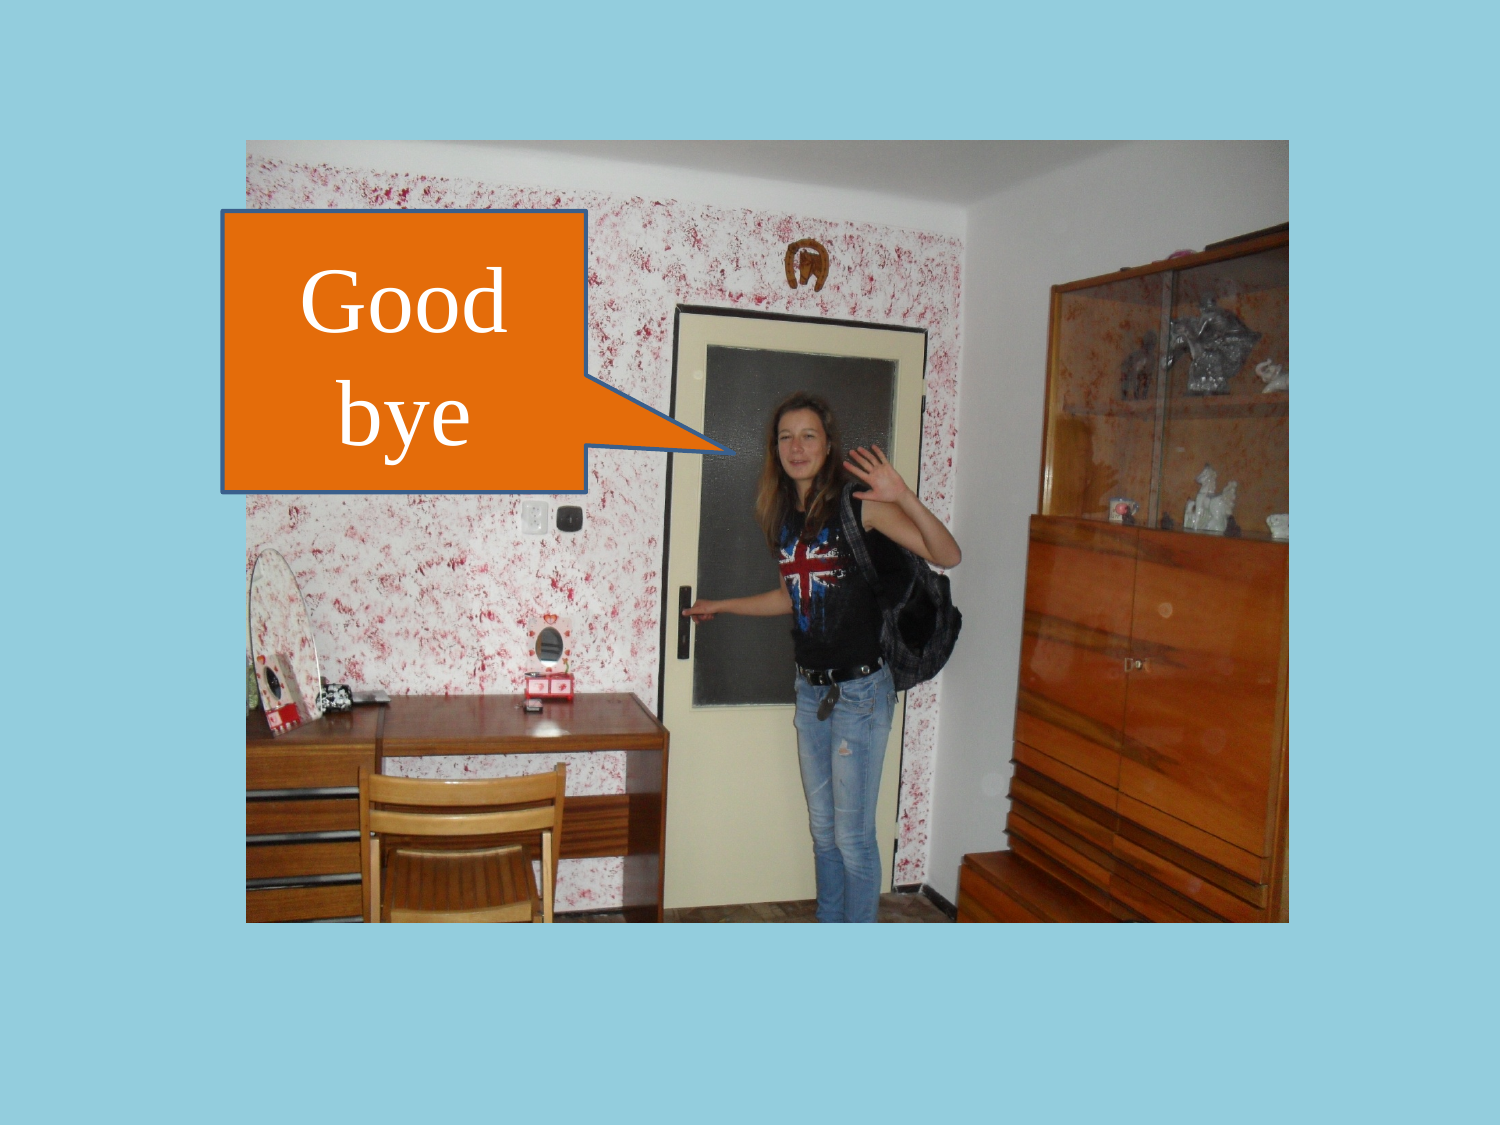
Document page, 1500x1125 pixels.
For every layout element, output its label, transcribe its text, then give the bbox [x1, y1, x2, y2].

picture [245, 140, 1290, 924]
text_box Good bye [220, 208, 240, 495]
